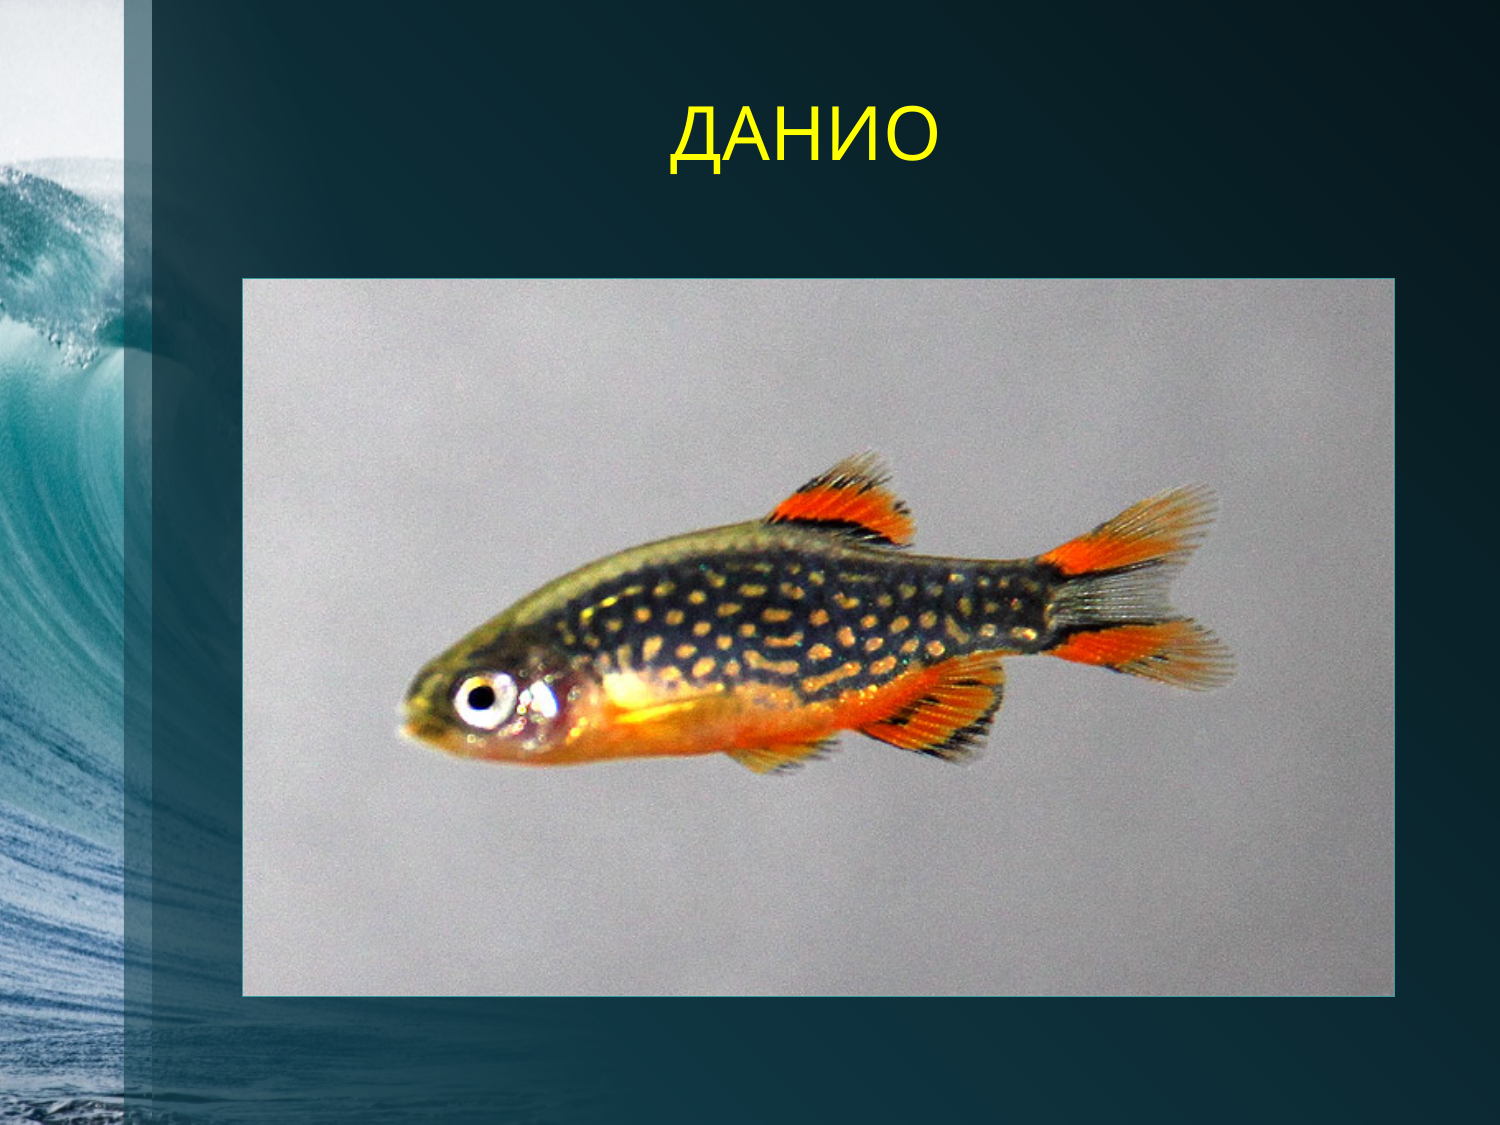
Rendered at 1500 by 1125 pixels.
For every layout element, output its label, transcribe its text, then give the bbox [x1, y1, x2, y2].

title ДАНИО [243, 62, 1369, 185]
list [242, 278, 1395, 997]
picture [0, 0, 1500, 1125]
